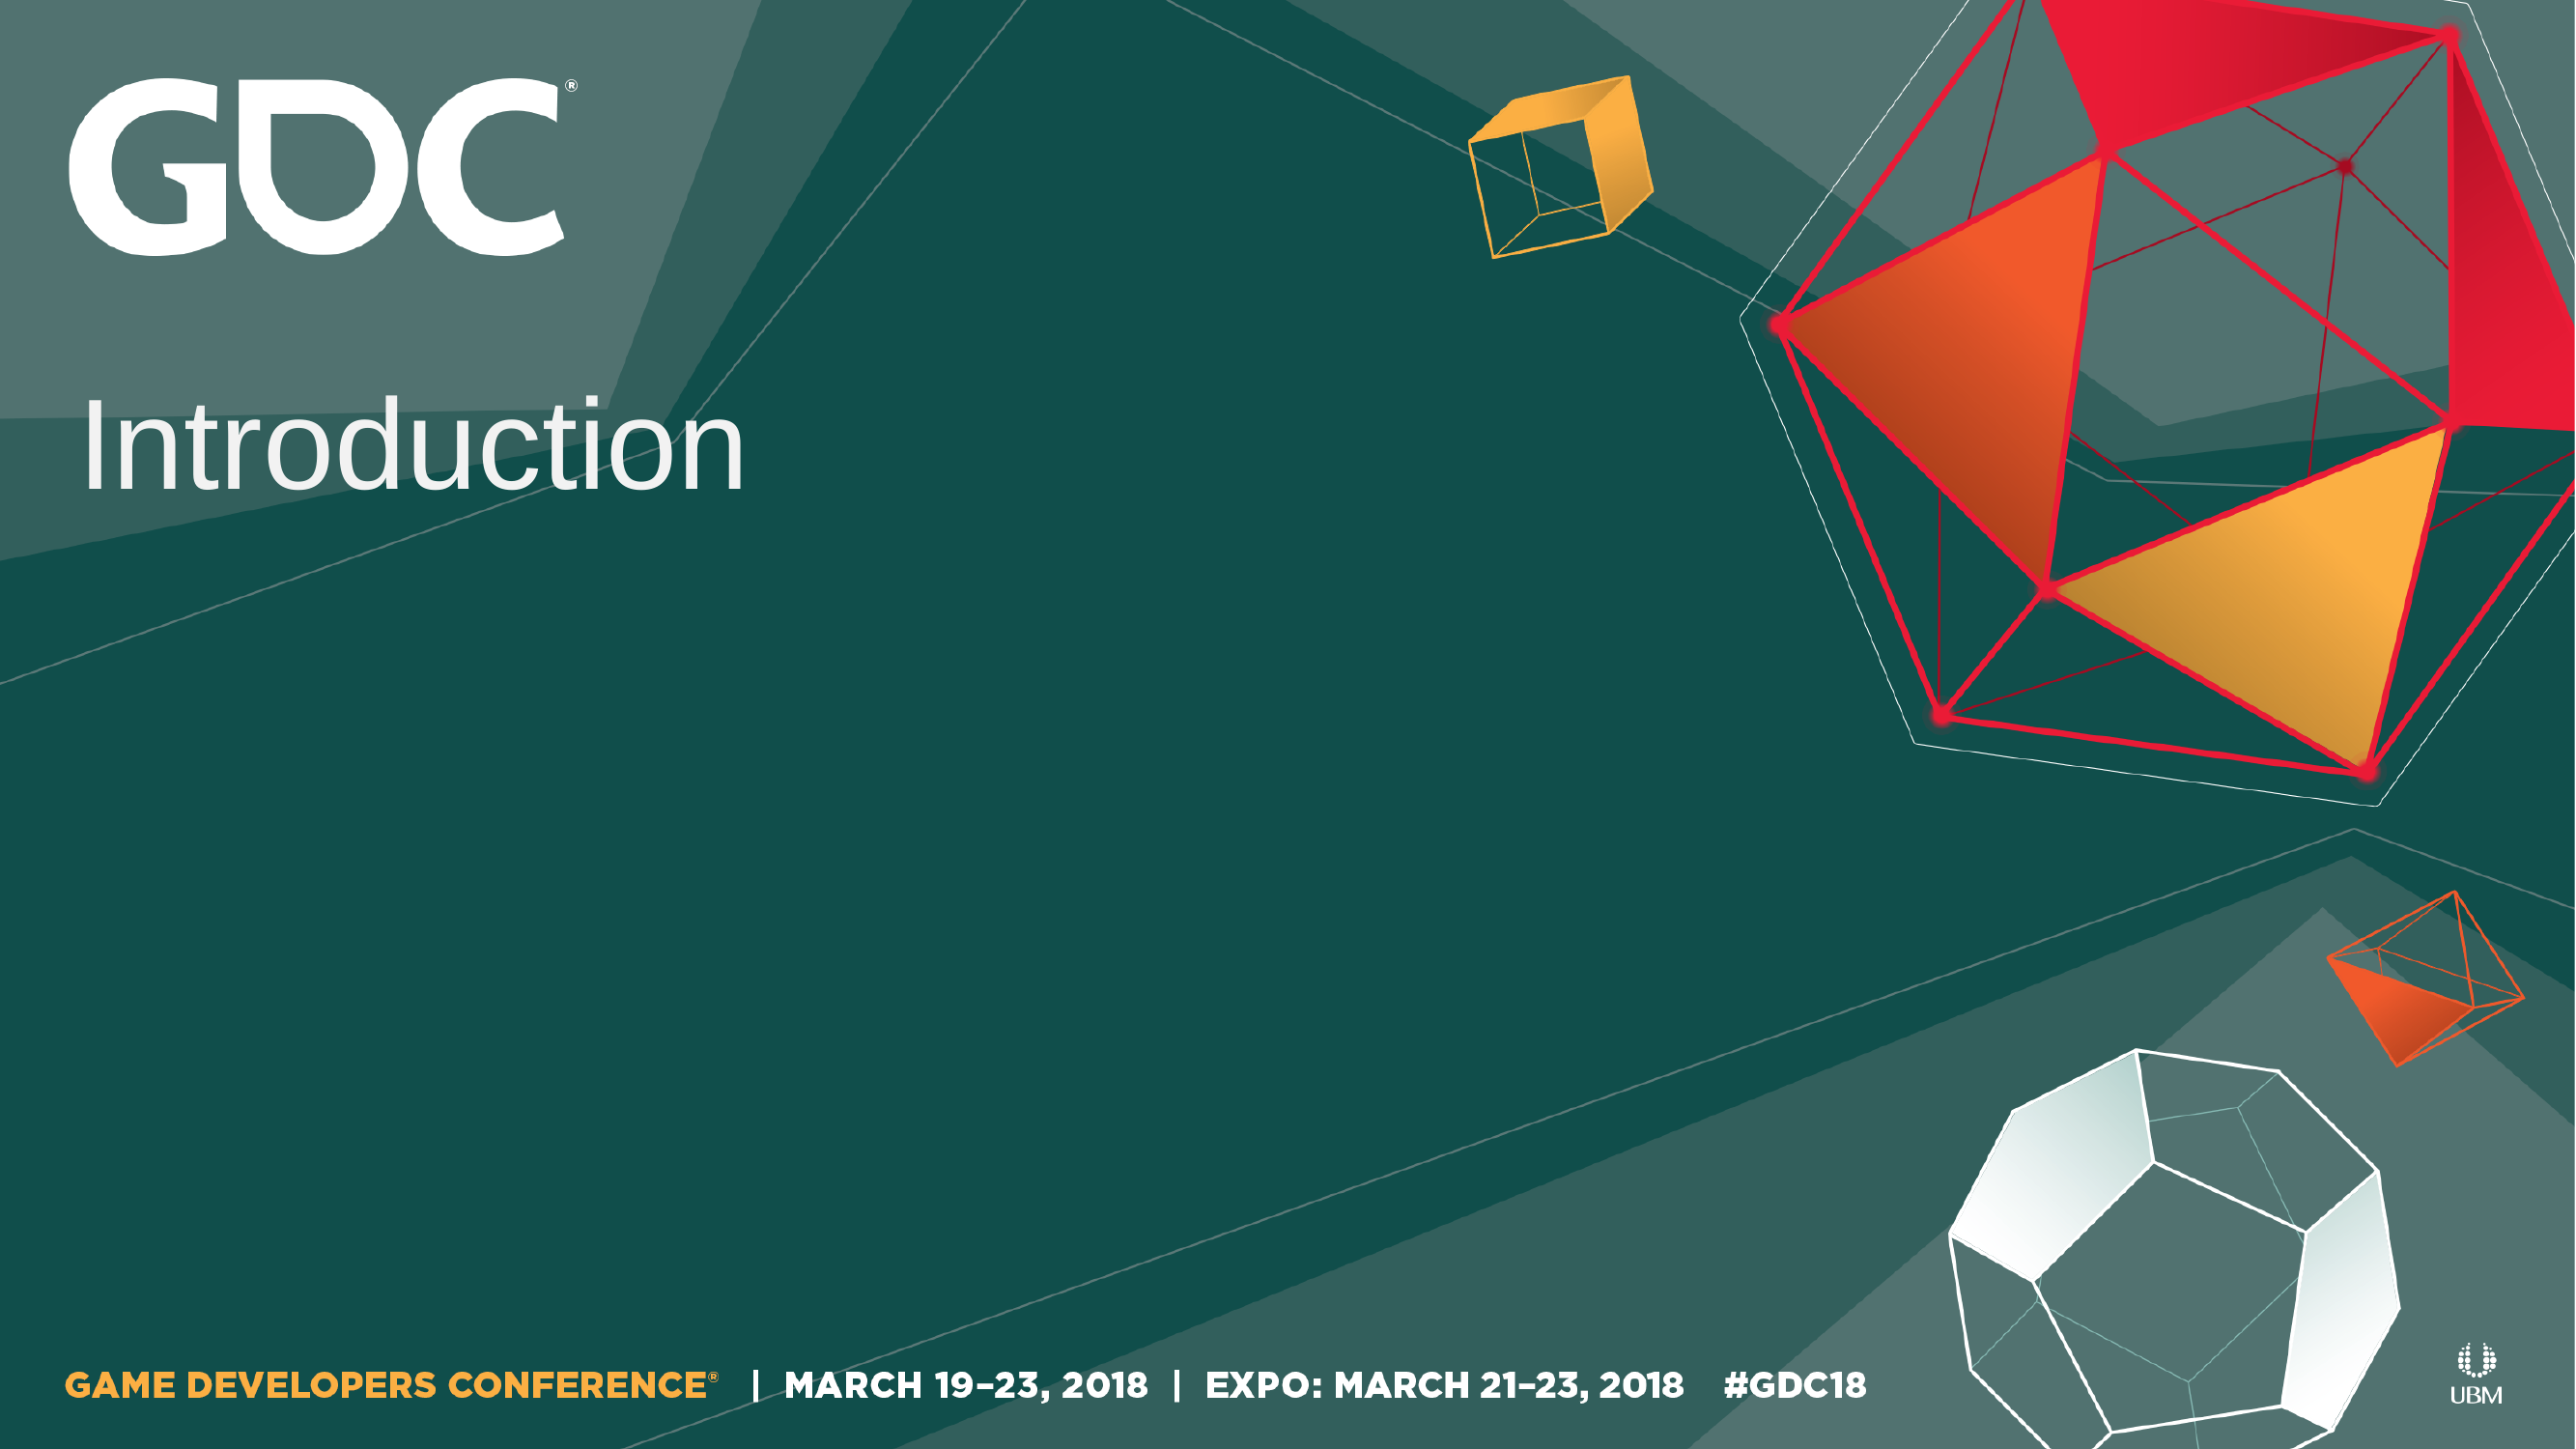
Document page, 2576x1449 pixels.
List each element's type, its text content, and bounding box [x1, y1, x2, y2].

text_box Introduction [64, 359, 1761, 1240]
picture [0, 0, 2575, 1449]
